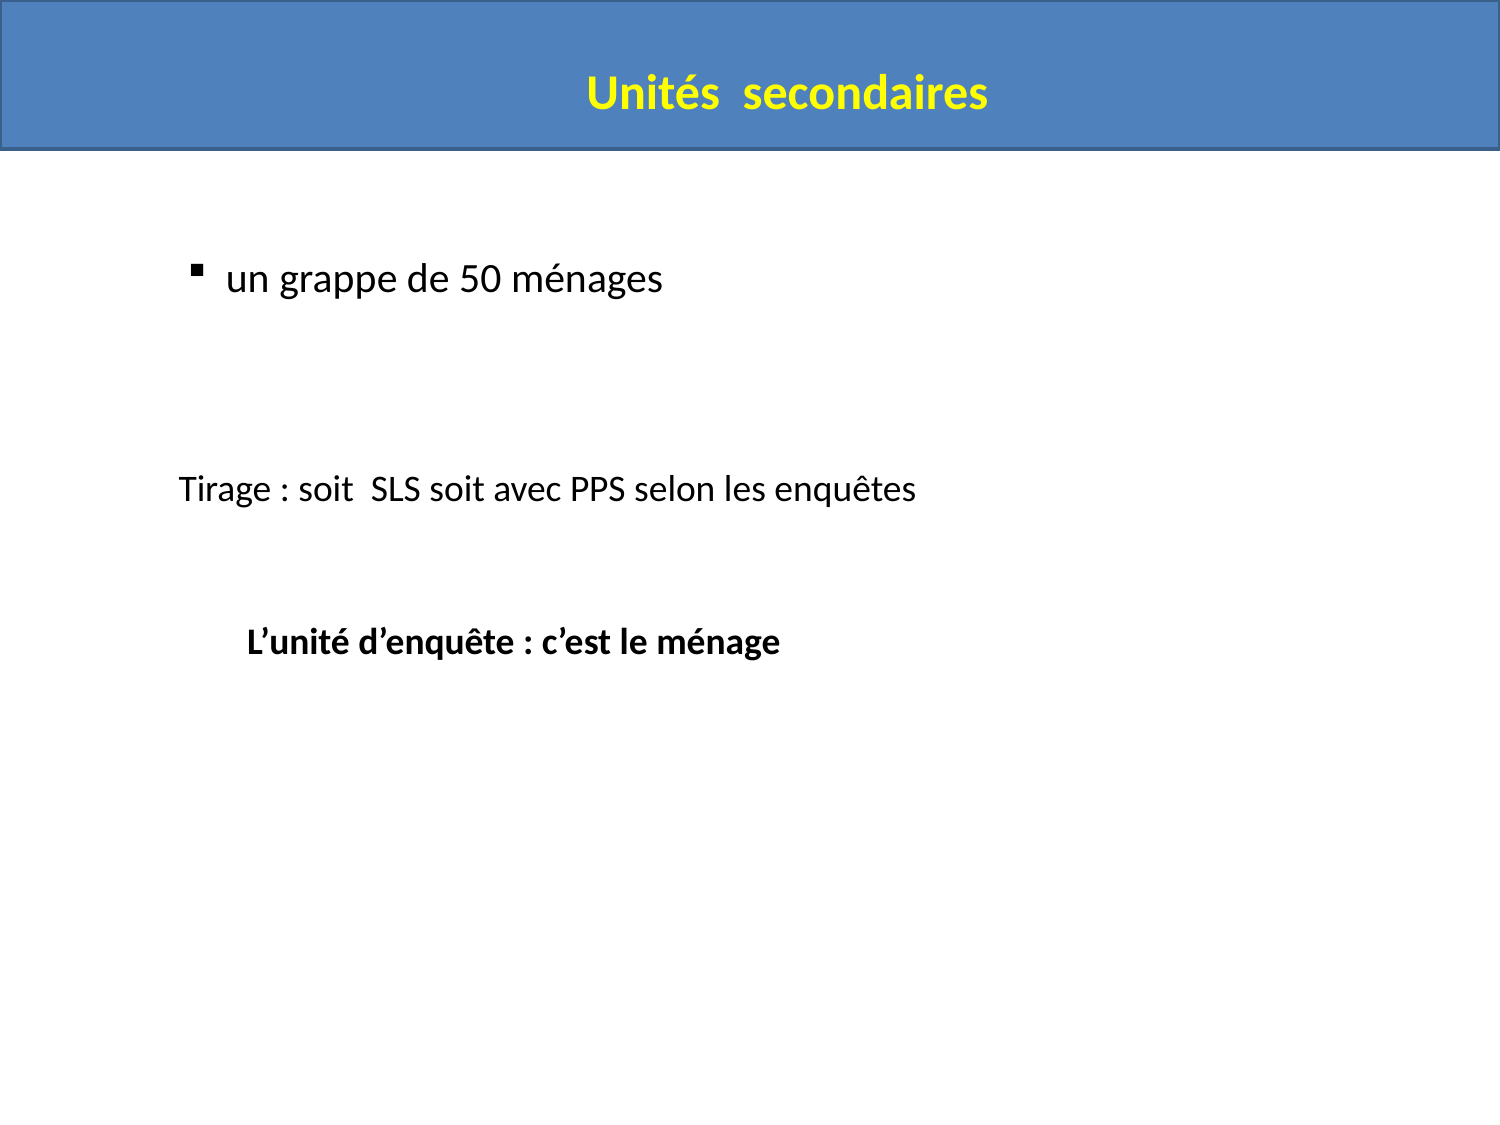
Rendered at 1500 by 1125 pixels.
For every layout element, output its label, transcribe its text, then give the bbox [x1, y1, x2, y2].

text_box Unités secondaires [0, 0, 1500, 151]
text_box un grappe de 50 ménages [172, 243, 679, 309]
text_box L’unité d’enquête : c’est le ménage [232, 609, 797, 670]
text_box Tirage : soit SLS soit avec PPS selon les enquêtes [163, 456, 933, 516]
